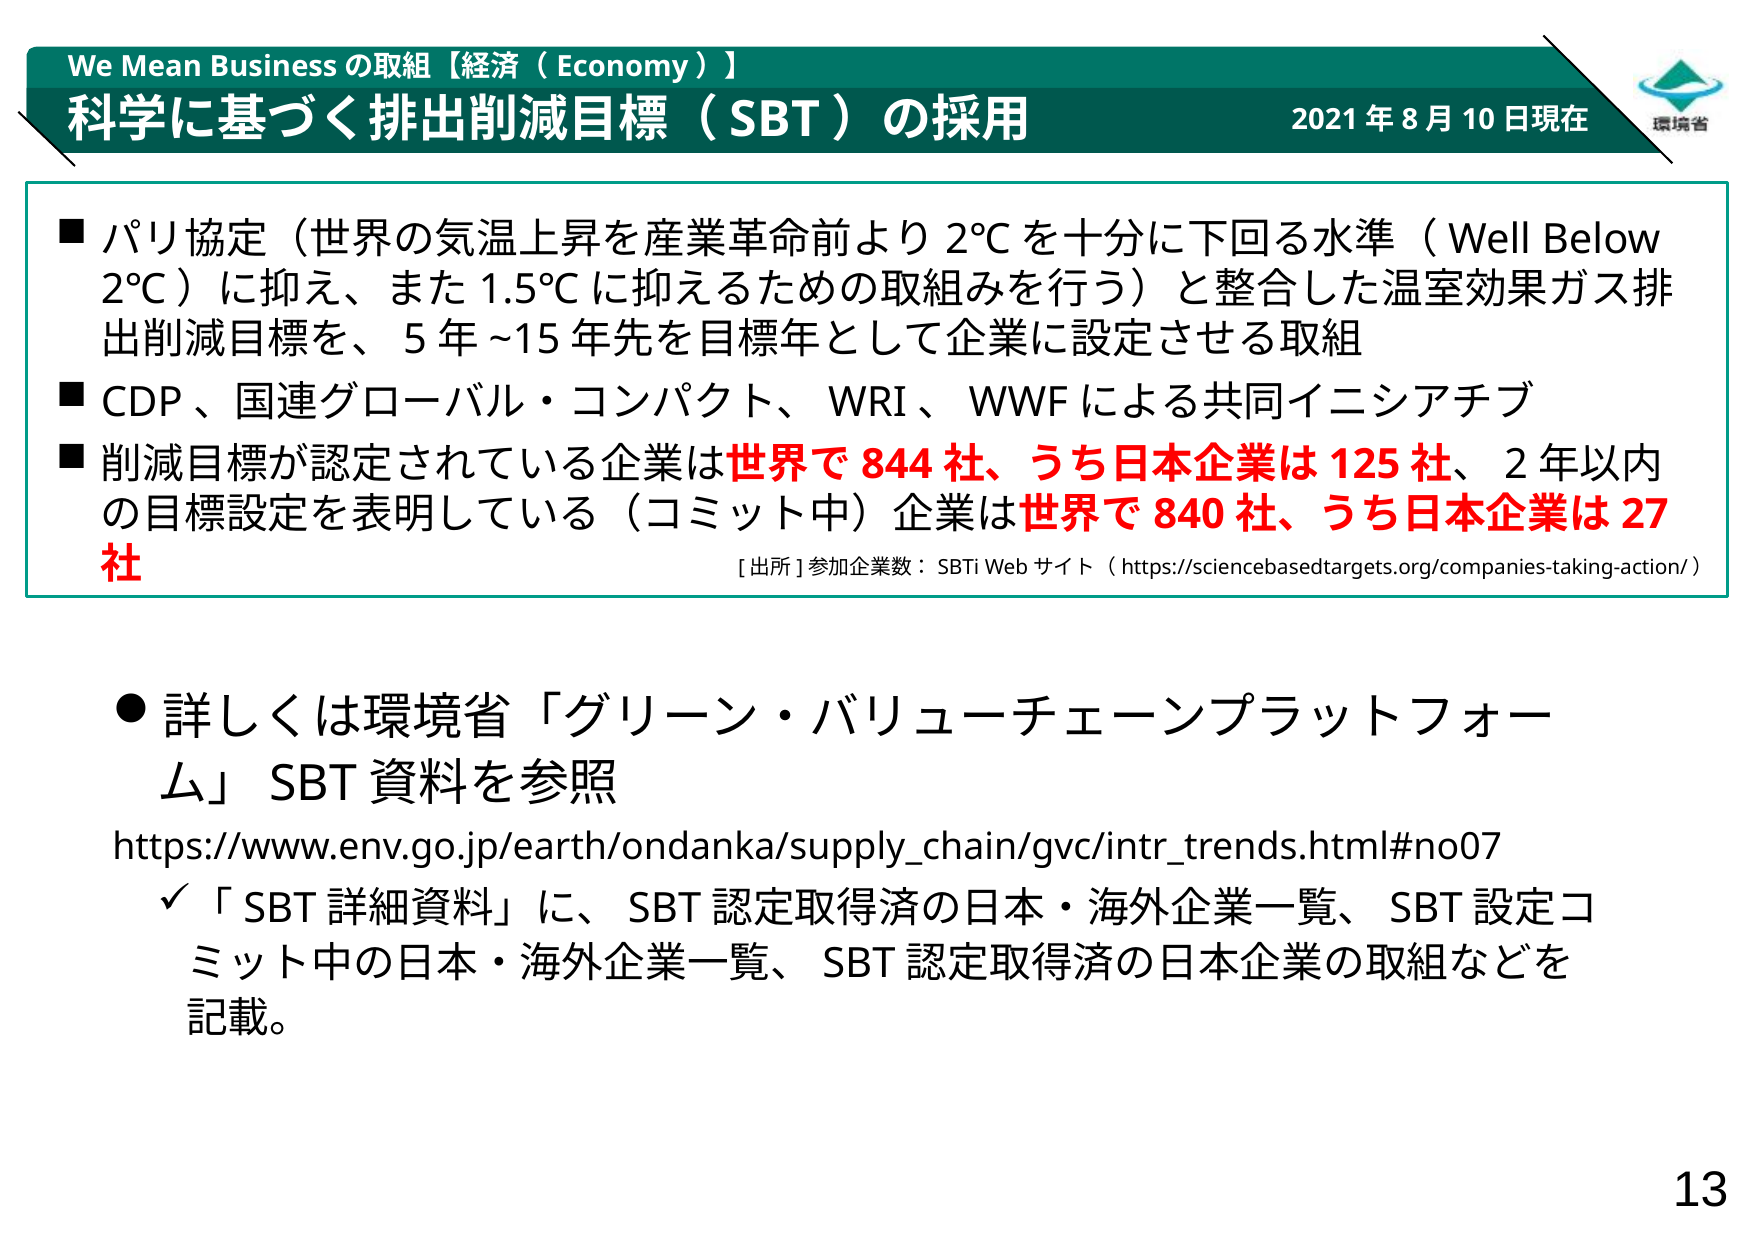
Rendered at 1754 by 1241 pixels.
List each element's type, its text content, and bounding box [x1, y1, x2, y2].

text_box 詳しくは環境省「グリーン・バリューチェーンプラットフォーム」SBT資料を参照 https://www.env.go.jp/earth/ondanka/supply_chain/gvc/intr_trends.html#no07 「SBT詳細資料」に、SBT認定取得済の日本・海外企業一覧、SBT設定コミット中の日本・海外企業一覧、SBT認定取得済の日本企業の取組などを記載。 [97, 670, 1617, 1064]
title 科学に基づく排出削減目標（SBT）の採用 [26, 88, 1551, 153]
text_box 2021年8月10日現在 [1276, 93, 1605, 143]
list パリ協定（世界の気温上昇を産業革命前より2℃を十分に下回る水準（Well Below 2℃）に抑え、また1.5℃に抑えるための取組みを行う）と整合した温室効果ガス排出削減目標を、5年~15年先を目標年として企業に設定させる取組 CDP、国連グローバル・コンパクト、WRI、WWFによる共同イニシアチブ 削減目標が認定されている企業は世界で844社、うち日本企業は125社、2年以内の目標設定を表明している（コミット中）企業は世界で840社、うち日本企業は27社 [25, 181, 1729, 598]
list We Mean Businessの取組【経済（Economy）】 [26, 46, 1551, 88]
picture [1633, 49, 1729, 142]
text_box [出所]参加企業数：SBTi Webサイト（https://sciencebasedtargets.org/companies-taking-action/） [667, 545, 1729, 587]
